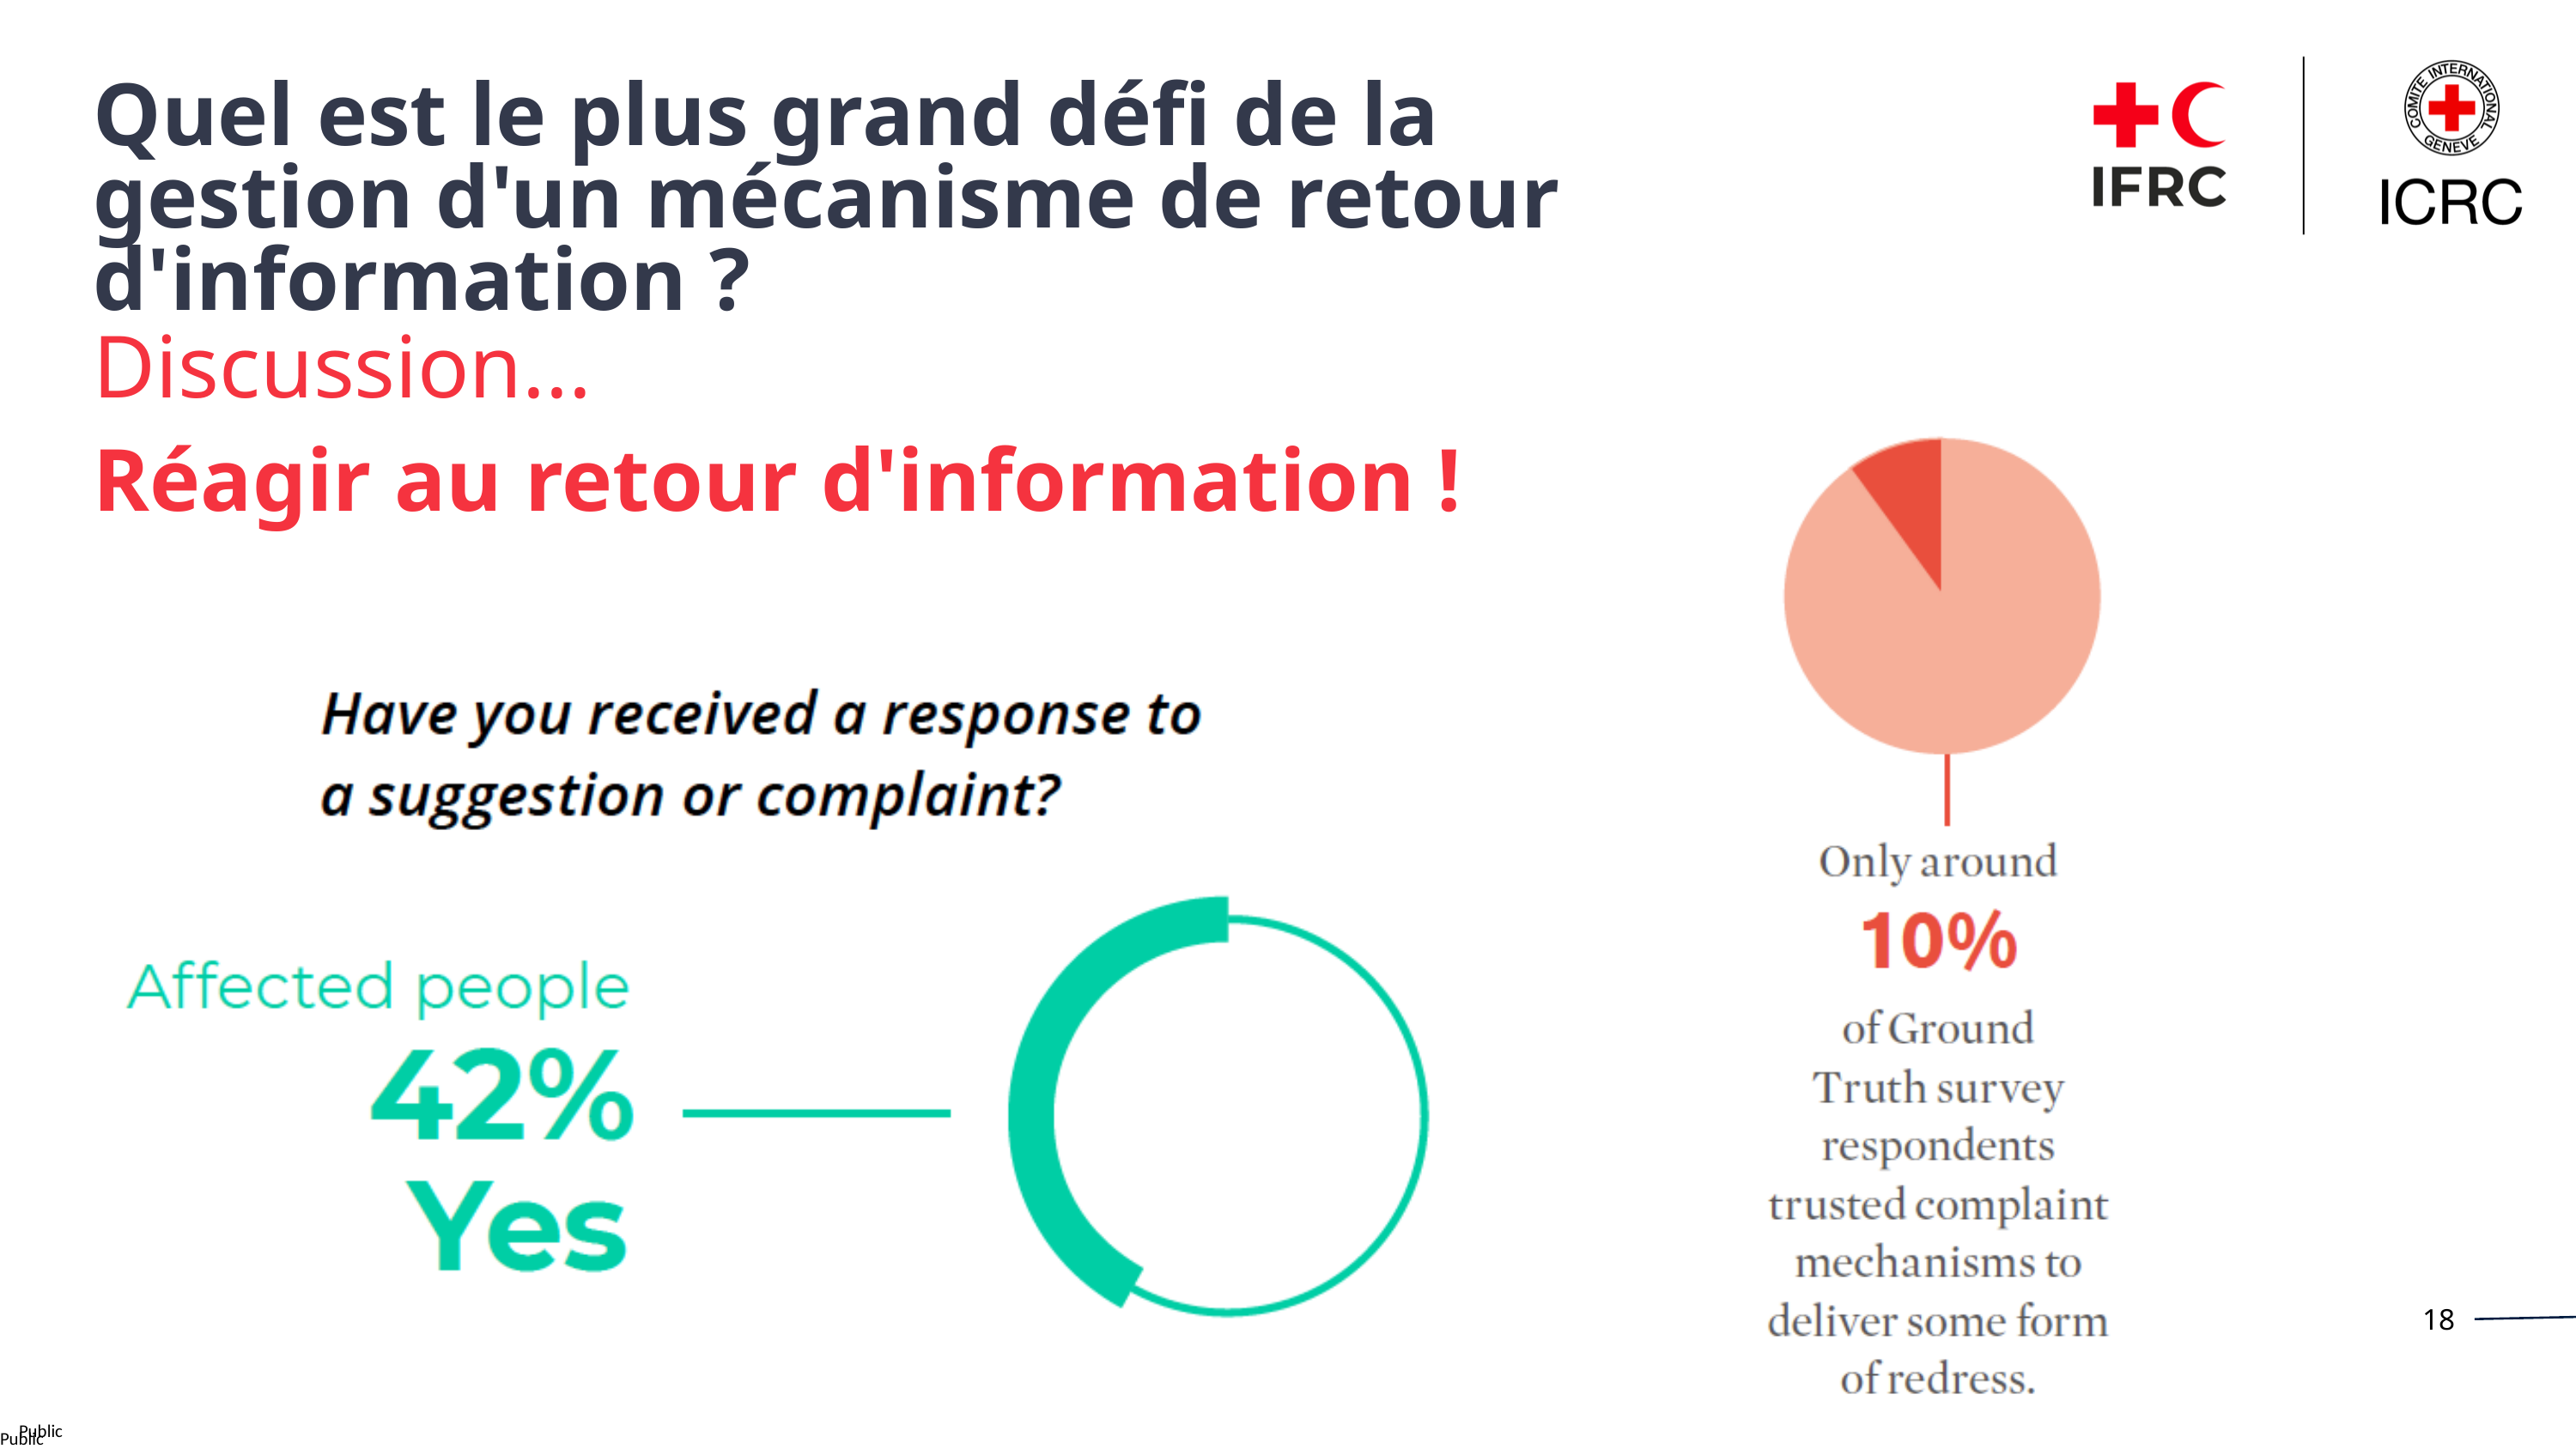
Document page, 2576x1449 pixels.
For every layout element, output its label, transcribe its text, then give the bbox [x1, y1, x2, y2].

text_box Réagir au retour d'information ! [80, 419, 1555, 536]
picture [80, 634, 1505, 1414]
picture [1692, 419, 2168, 1415]
text_box Quel est le plus grand défi de la gestion d'un mécanisme de retour d'information ? Discussion... [80, 73, 1789, 421]
picture [2034, 0, 2576, 265]
